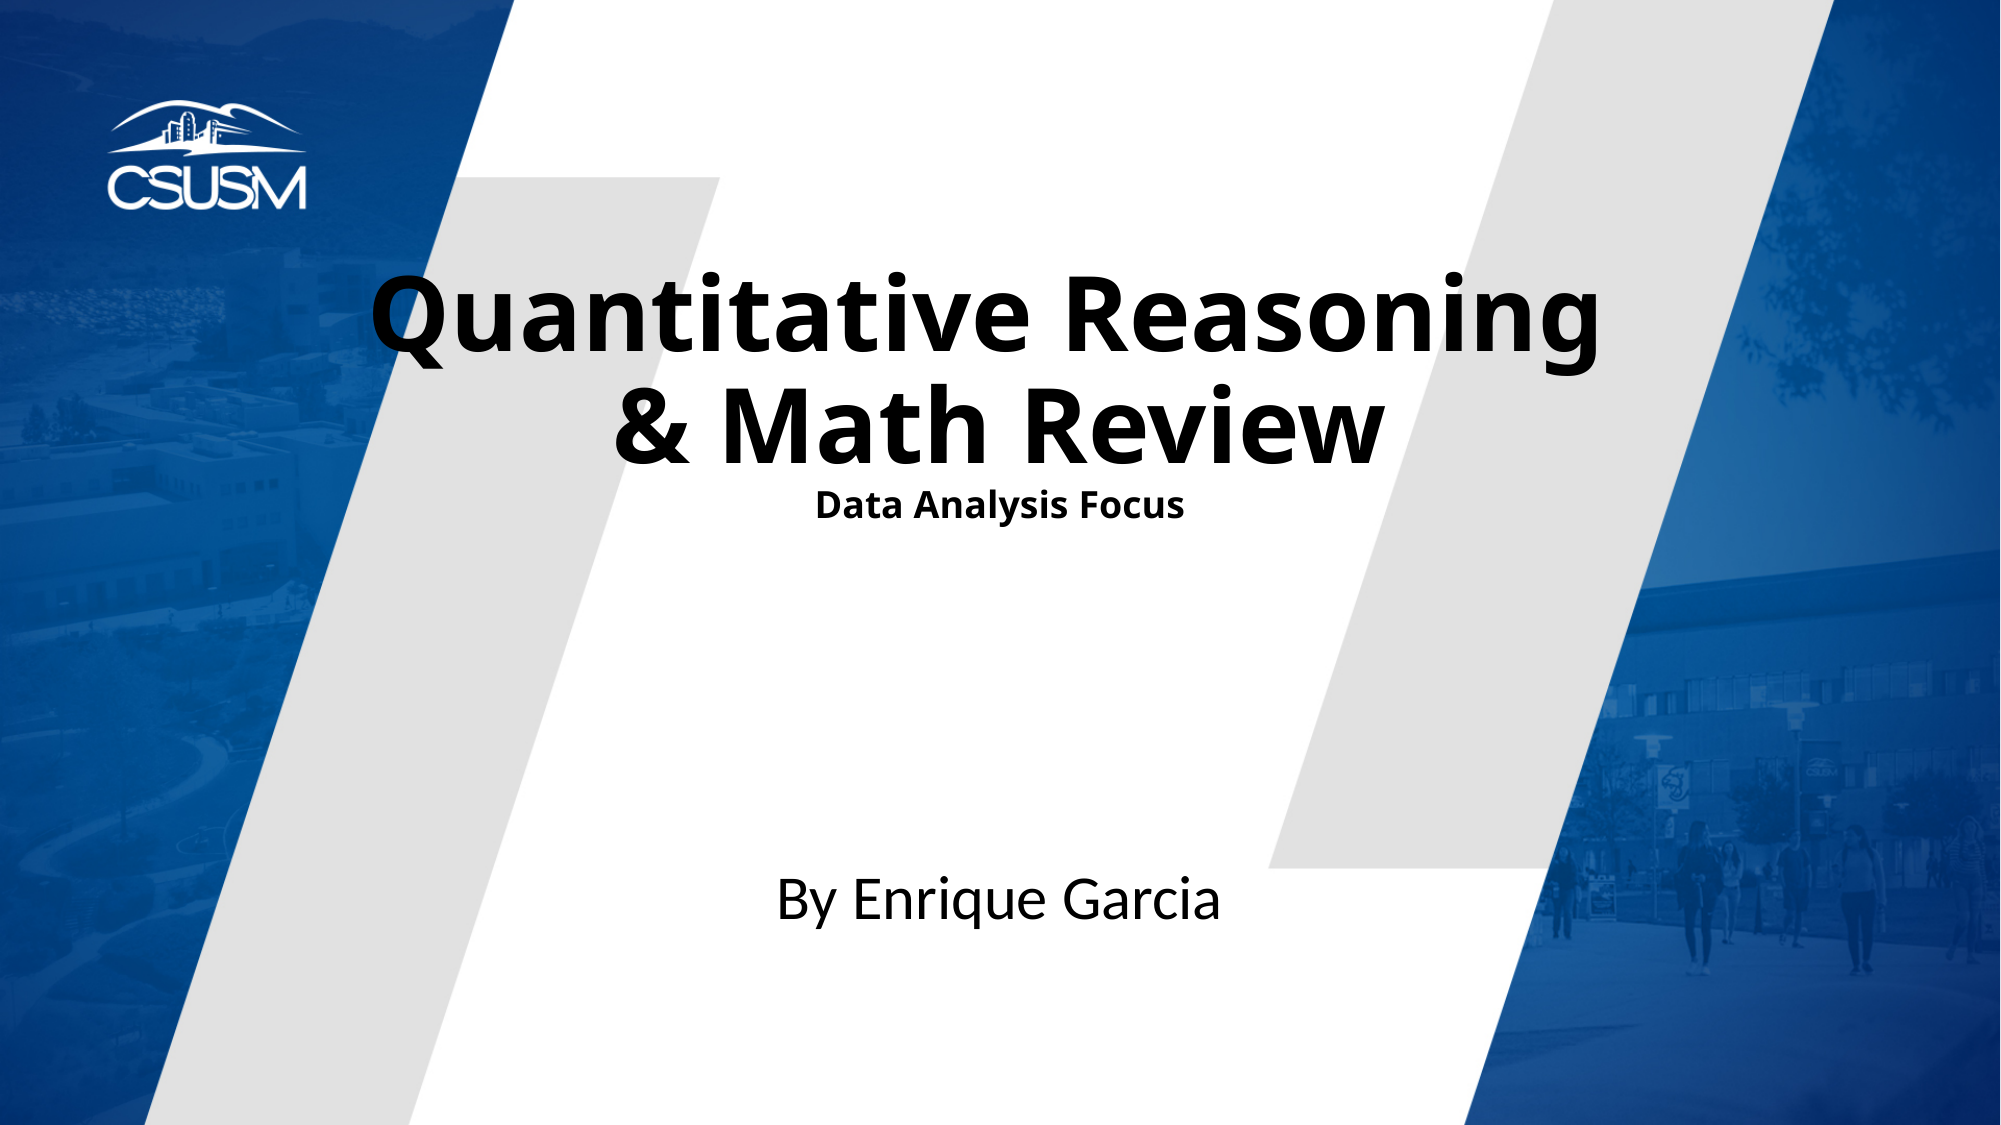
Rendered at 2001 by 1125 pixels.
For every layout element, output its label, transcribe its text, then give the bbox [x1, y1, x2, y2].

subtitle By Enrique Garcia [249, 857, 1750, 941]
title Quantitative Reasoning & Math Review Data Analysis Focus [249, 184, 1750, 535]
picture [0, 0, 2001, 1125]
